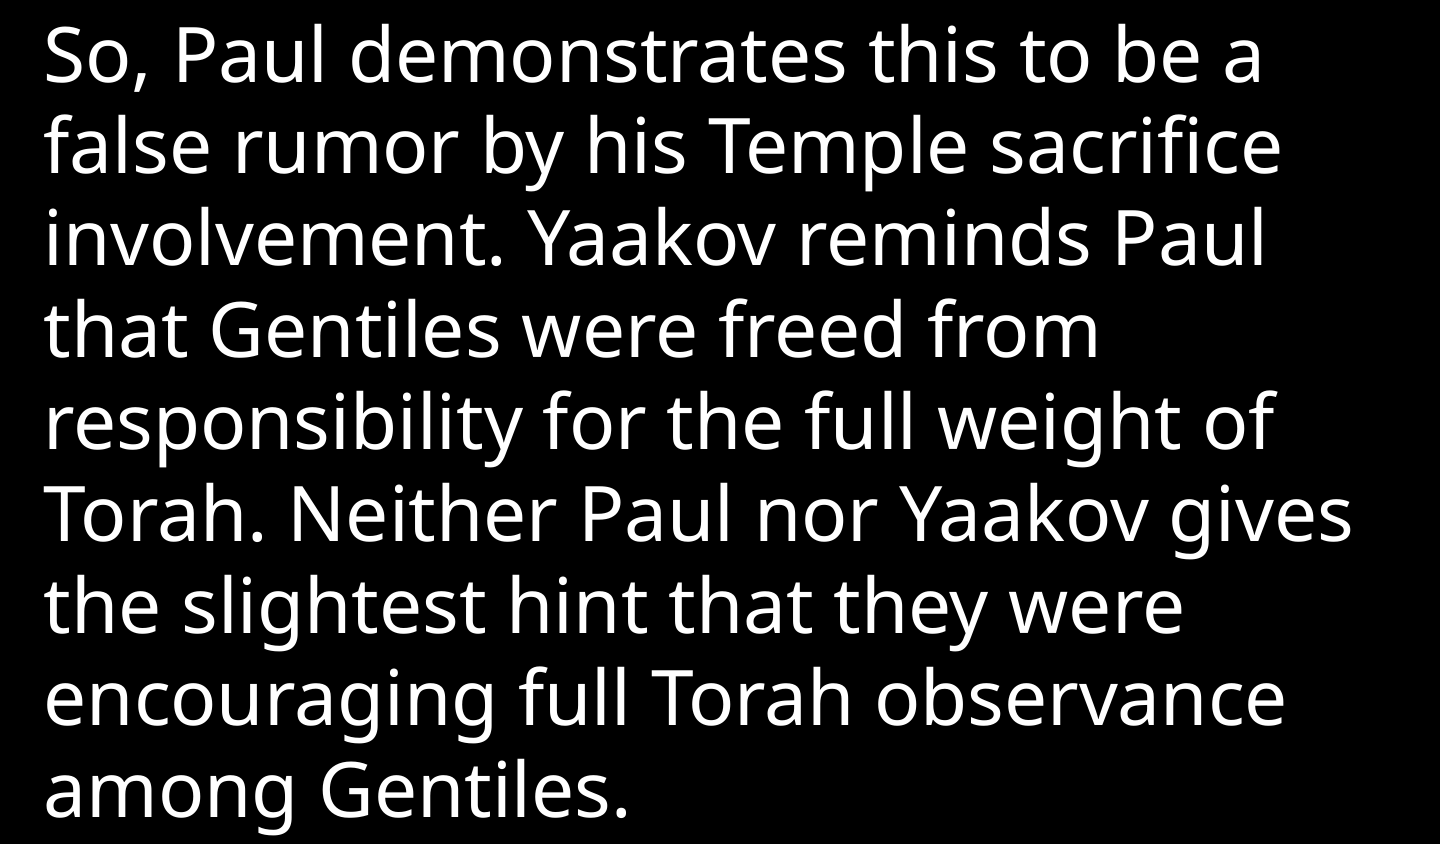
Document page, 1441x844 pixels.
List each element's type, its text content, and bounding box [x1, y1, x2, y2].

subtitle So, Paul demonstrates this to be a false rumor by his Temple sacrifice involvement. Yaakov reminds Paul that Gentiles were freed from responsibility for the full weight of Torah. Neither Paul nor Yaakov gives the slightest hint that they were encouraging full Torah observance among Gentiles. [32, 0, 1408, 844]
